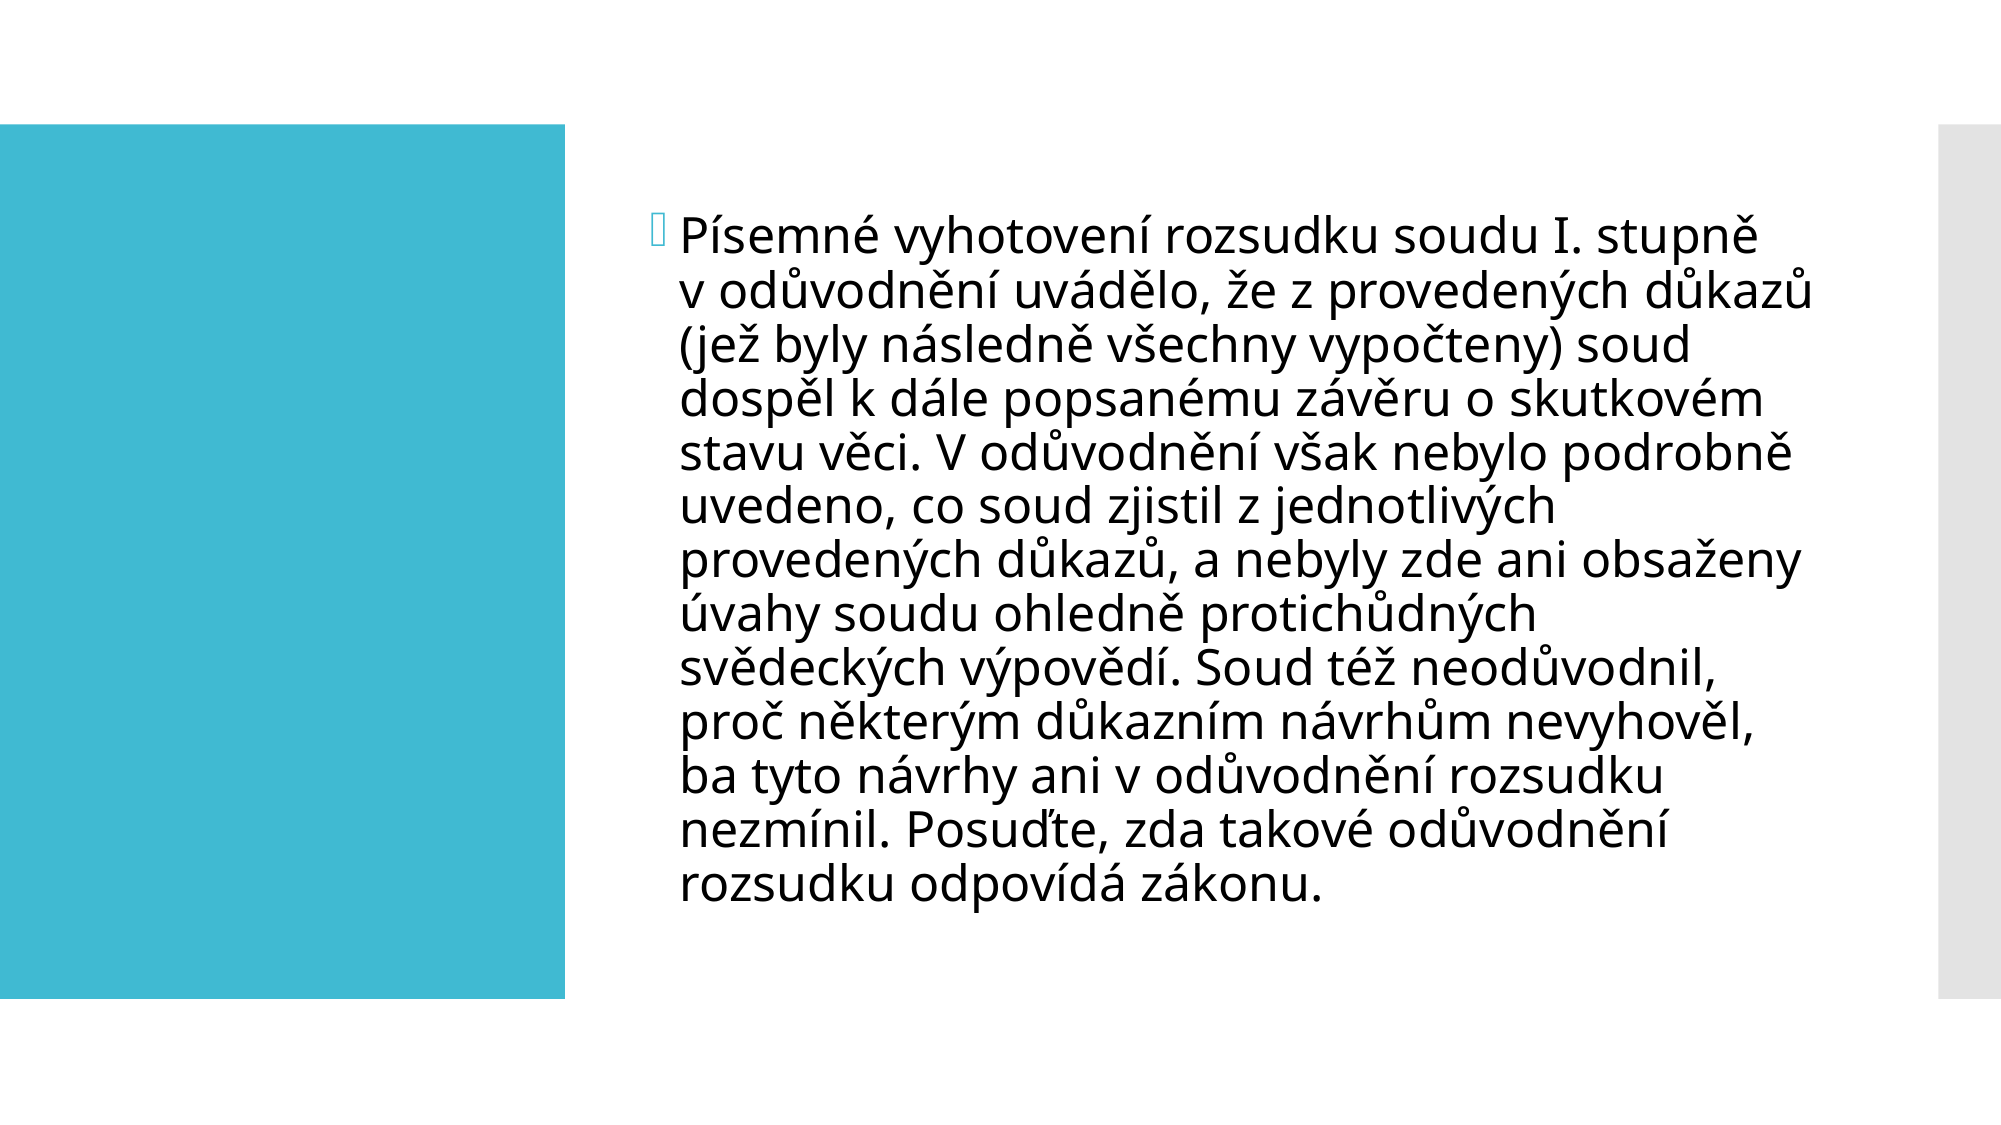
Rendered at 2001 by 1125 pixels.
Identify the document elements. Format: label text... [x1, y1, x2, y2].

list Písemné vyhotovení rozsudku soudu I. stupně v odůvodnění uvádělo, že z provedených důkazů (jež byly následně všechny vypočteny) soud dospěl k dále popsanému závěru o skutkovém stavu věci. V odůvodnění však nebylo podrobně uvedeno, co soud zjistil z jednotlivých provedených důkazů, a nebyly zde ani obsaženy úvahy soudu ohledně protichůdných svědeckých výpovědí. Soud též neodůvodnil, proč některým důkazním návrhům nevyhověl, ba tyto návrhy ani v odůvodnění rozsudku nezmínil. Posuďte, zda takové odůvodnění rozsudku odpovídá zákonu. [634, 141, 1835, 982]
